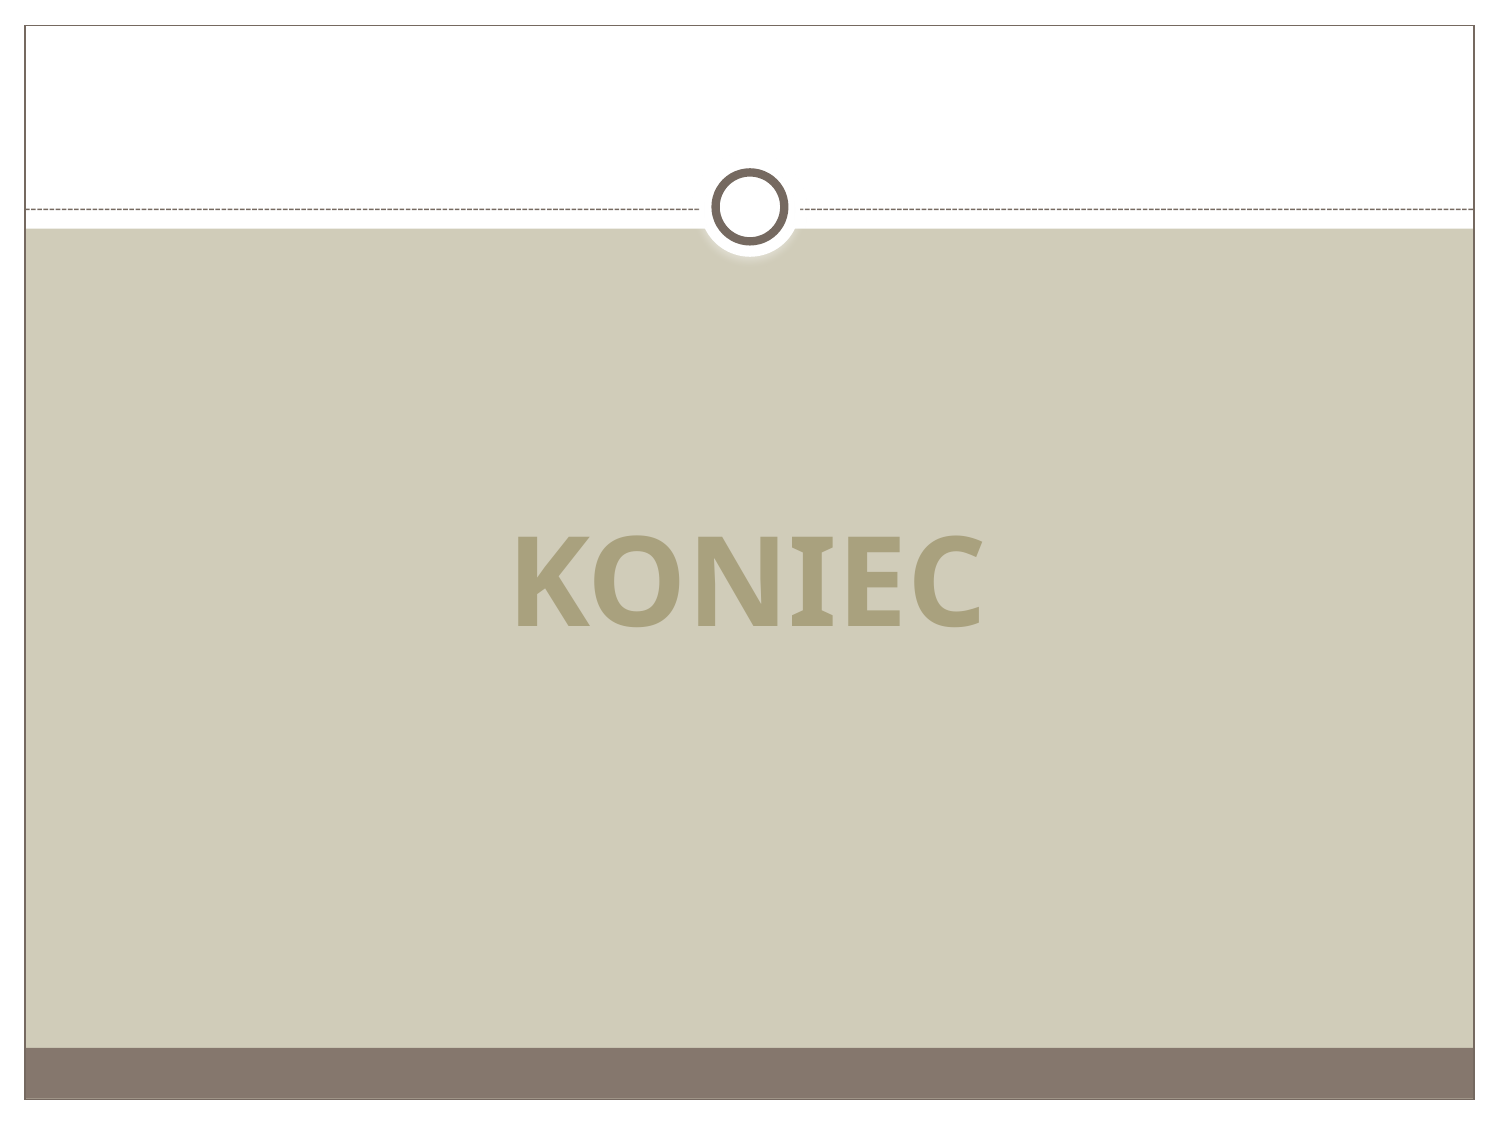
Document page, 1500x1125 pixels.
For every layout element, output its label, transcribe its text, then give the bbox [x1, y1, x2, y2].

title KONIEC [29, 444, 1466, 809]
